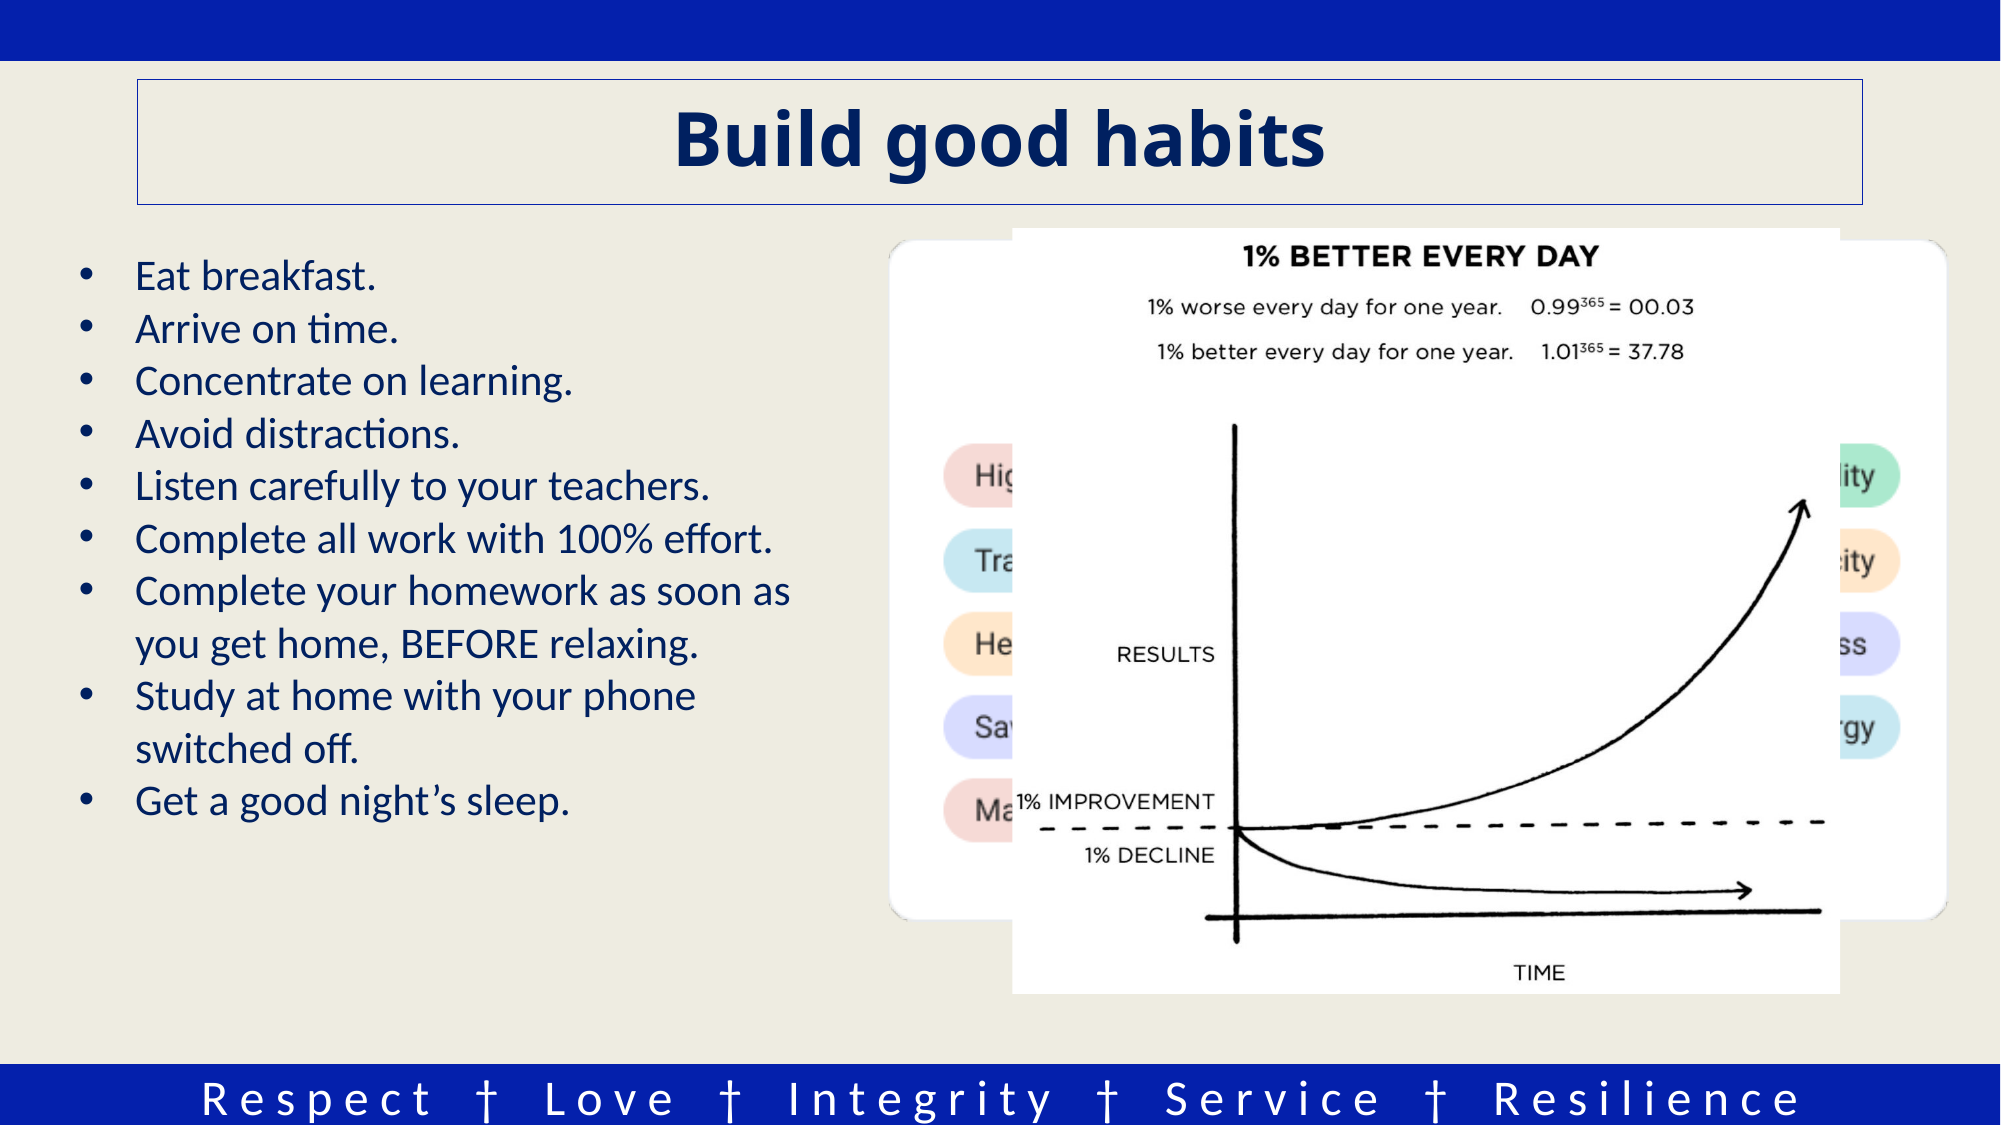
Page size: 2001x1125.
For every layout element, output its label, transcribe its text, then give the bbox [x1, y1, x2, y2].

title Build good habits [137, 79, 1863, 205]
text_box Eat breakfast. Arrive on time. Concentrate on learning. Avoid distractions. Listen carefully to your teachers. Complete all work with 100% effort. Complete your homework as soon as you get home, BEFORE relaxing. Study at home with your phone switched off. Get a good night’s sleep. [63, 239, 877, 885]
picture [888, 228, 1949, 994]
